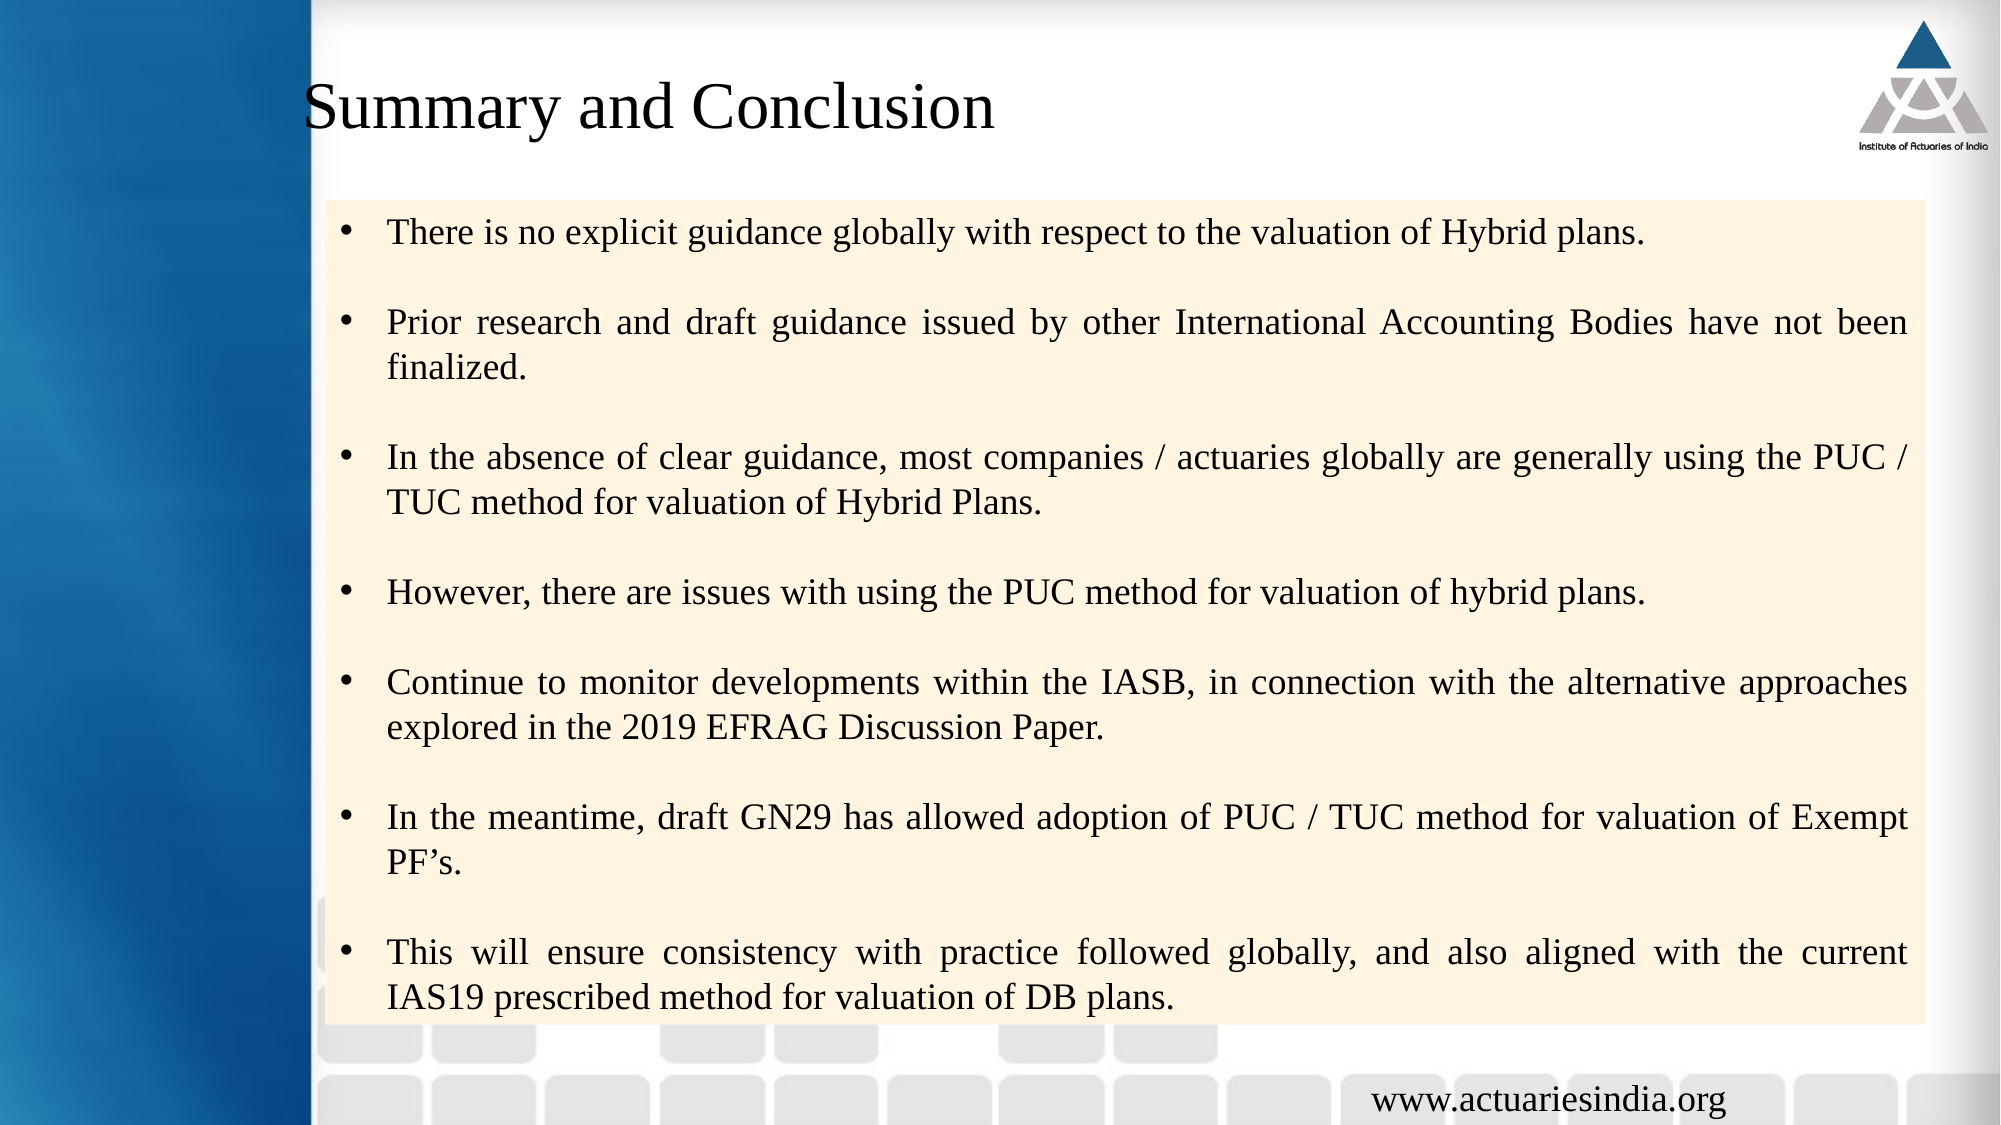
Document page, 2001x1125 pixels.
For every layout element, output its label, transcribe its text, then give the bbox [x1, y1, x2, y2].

text_box www.actuariesindia.org [1356, 1066, 1832, 1125]
text_box Summary and Conclusion [287, 37, 1775, 166]
picture [0, 0, 2001, 1125]
text_box There is no explicit guidance globally with respect to the valuation of Hybrid plans. Prior research and draft guidance issued by other International Accounting Bodies have not been finalized. In the absence of clear guidance, most companies / actuaries globally are generally using the PUC / TUC method for valuation of Hybrid Plans. However, there are issues with using the PUC method for valuation of hybrid plans. Continue to monitor developments within the IASB, in connection with the alternative approaches explored in the 2019 EFRAG Discussion Paper. In the meantime, draft GN29 has allowed adoption of PUC / TUC method for valuation of Exempt PF’s. This will ensure consistency with practice followed globally, and also aligned with the current IAS19 prescribed method for valuation of DB plans. [324, 199, 1925, 1025]
